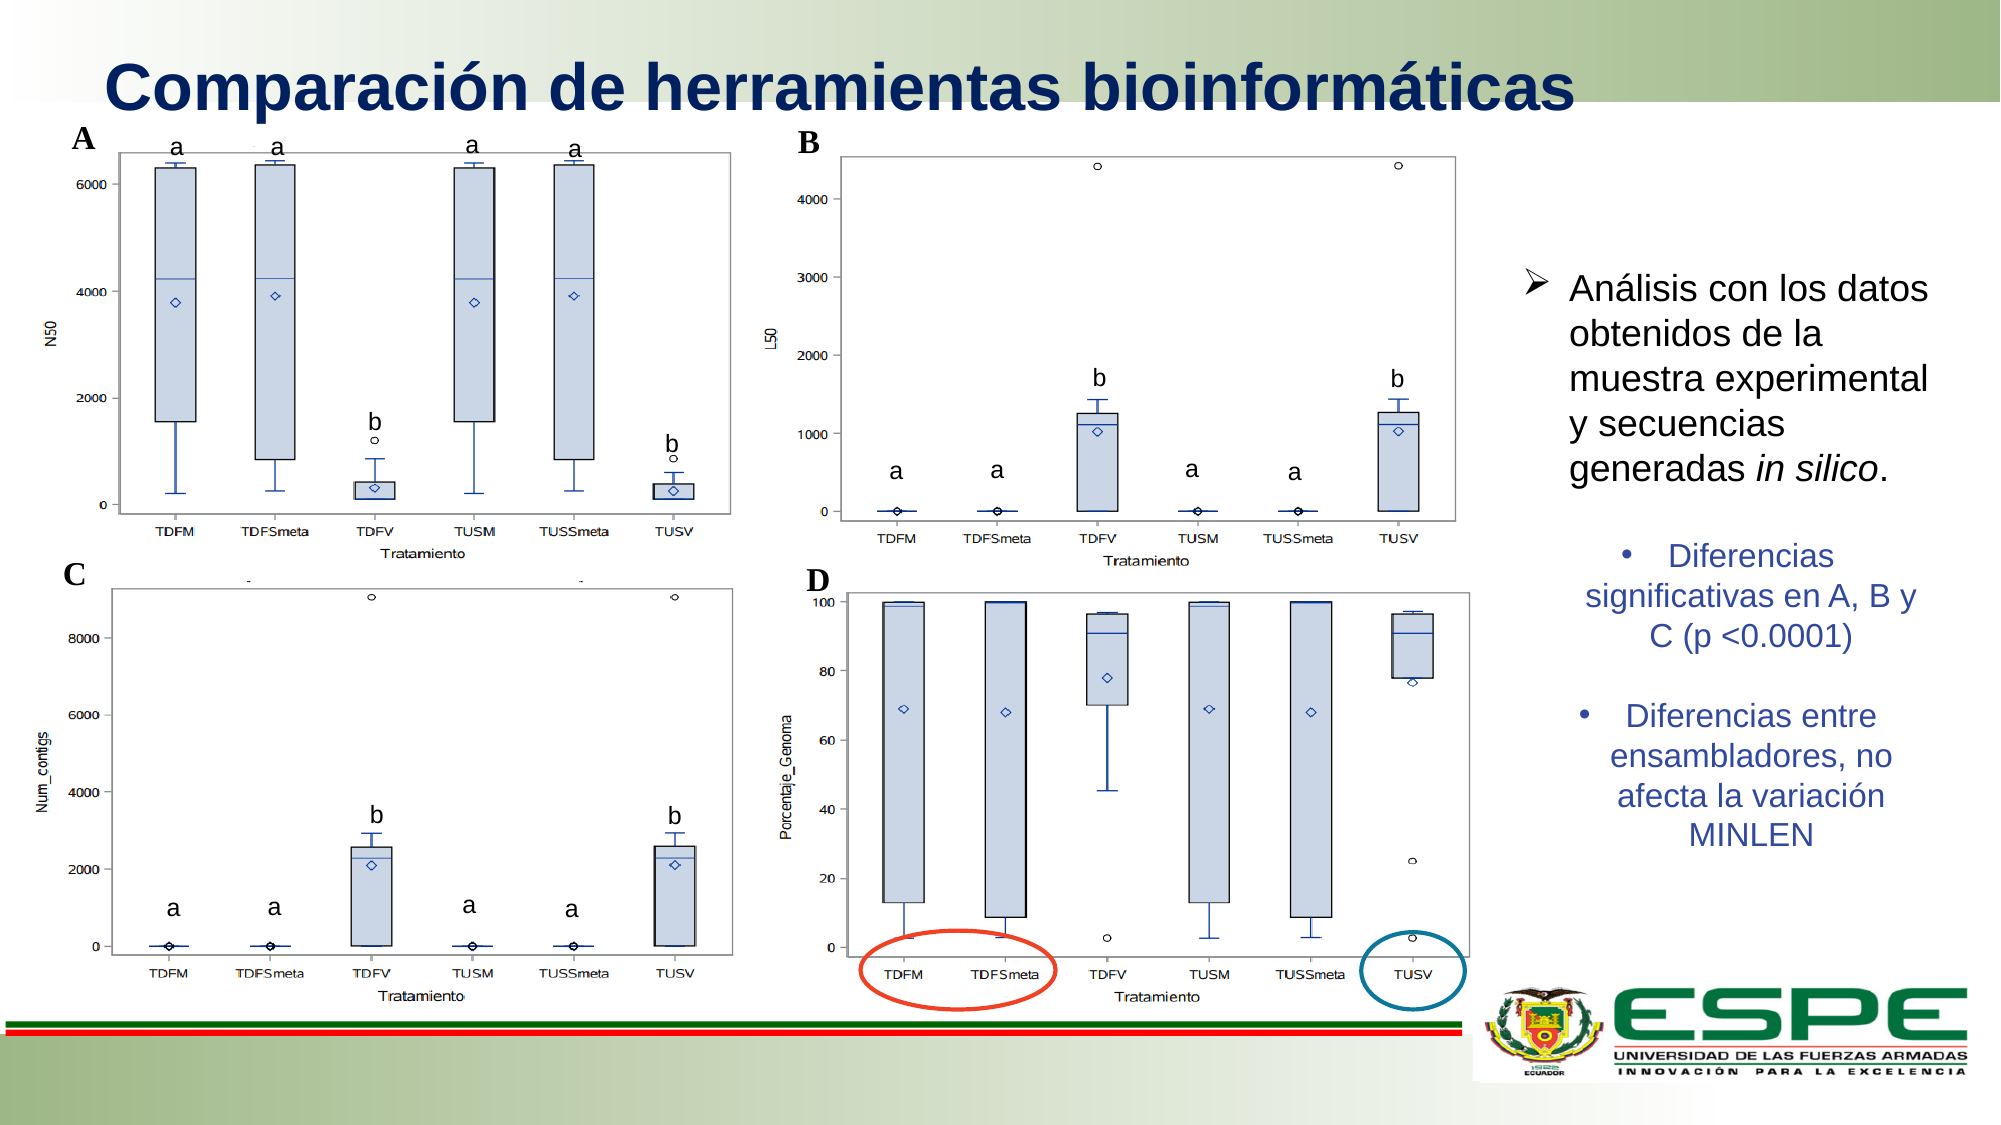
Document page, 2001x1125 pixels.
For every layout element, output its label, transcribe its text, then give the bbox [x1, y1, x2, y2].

text_box Análisis con los datos obtenidos de la muestra experimental y secuencias generadas in silico. Diferencias significativas en A, B y C (p <0.0001) Diferencias entre ensambladores, no afecta la variación MINLEN [1507, 256, 1949, 861]
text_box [30, 105, 1481, 1010]
text_box Comparación de herramientas bioinformáticas [89, 36, 1665, 218]
picture [1472, 976, 1977, 1083]
